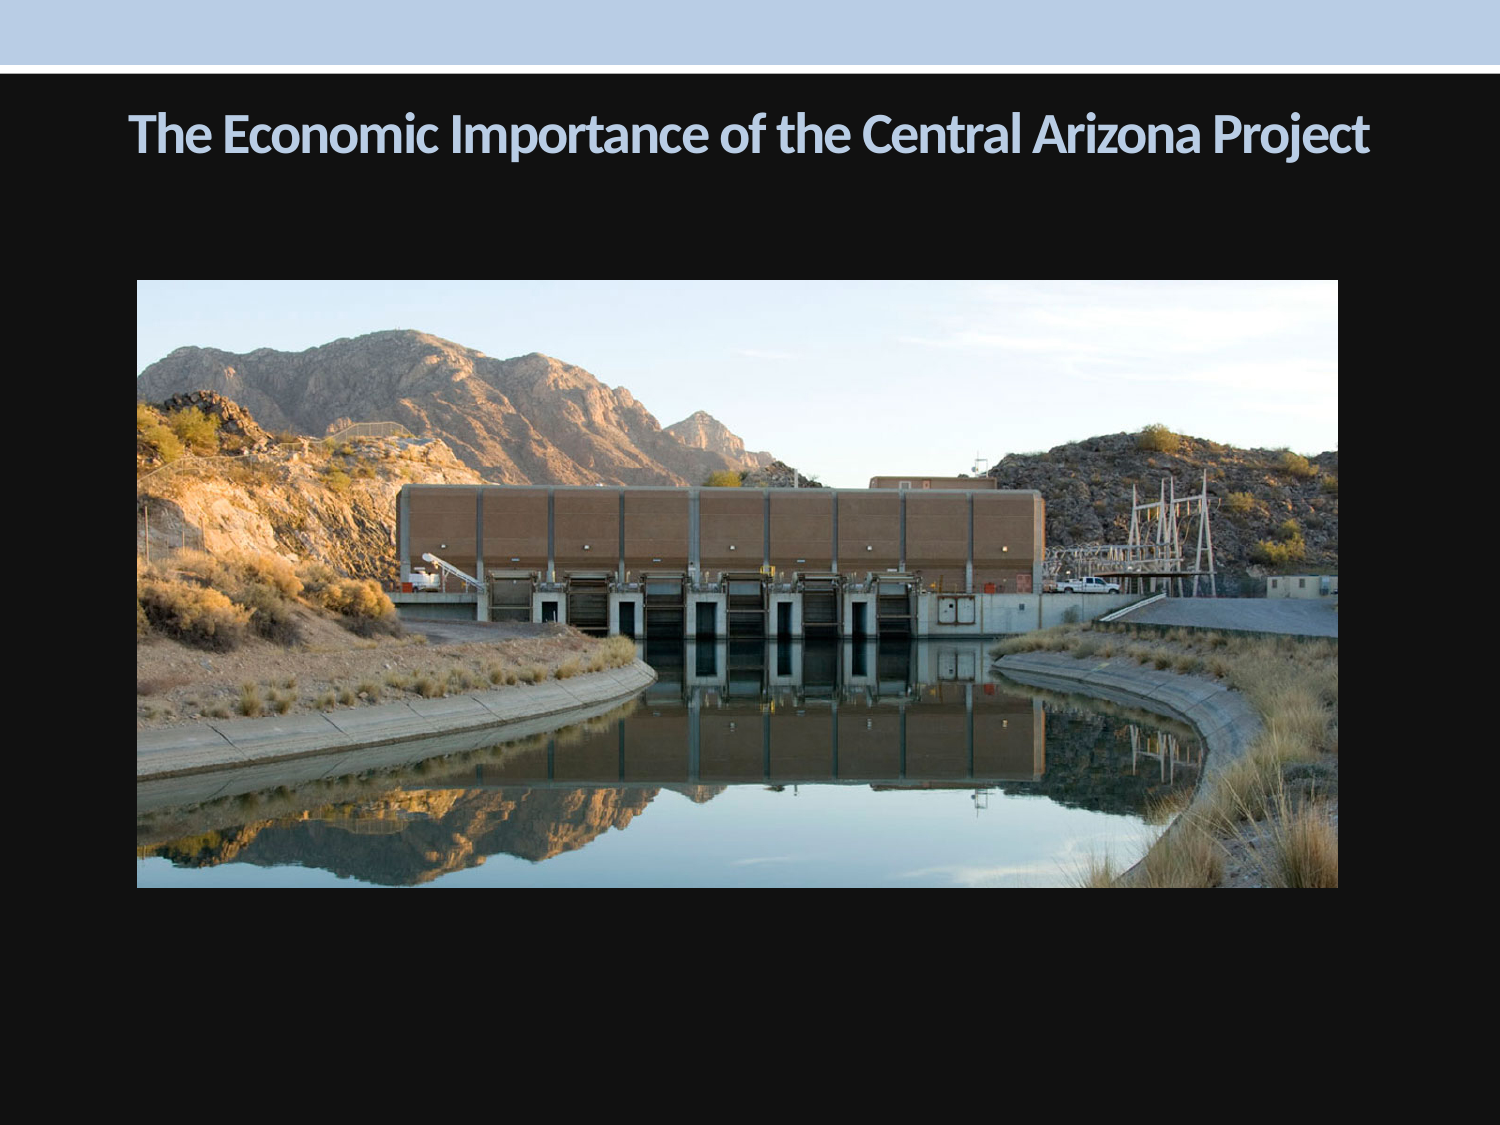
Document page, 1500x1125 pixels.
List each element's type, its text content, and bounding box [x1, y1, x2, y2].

text_box [0, 0, 1500, 65]
title The Economic Importance of the Central Arizona Project [75, 87, 1425, 250]
picture [137, 280, 1338, 888]
